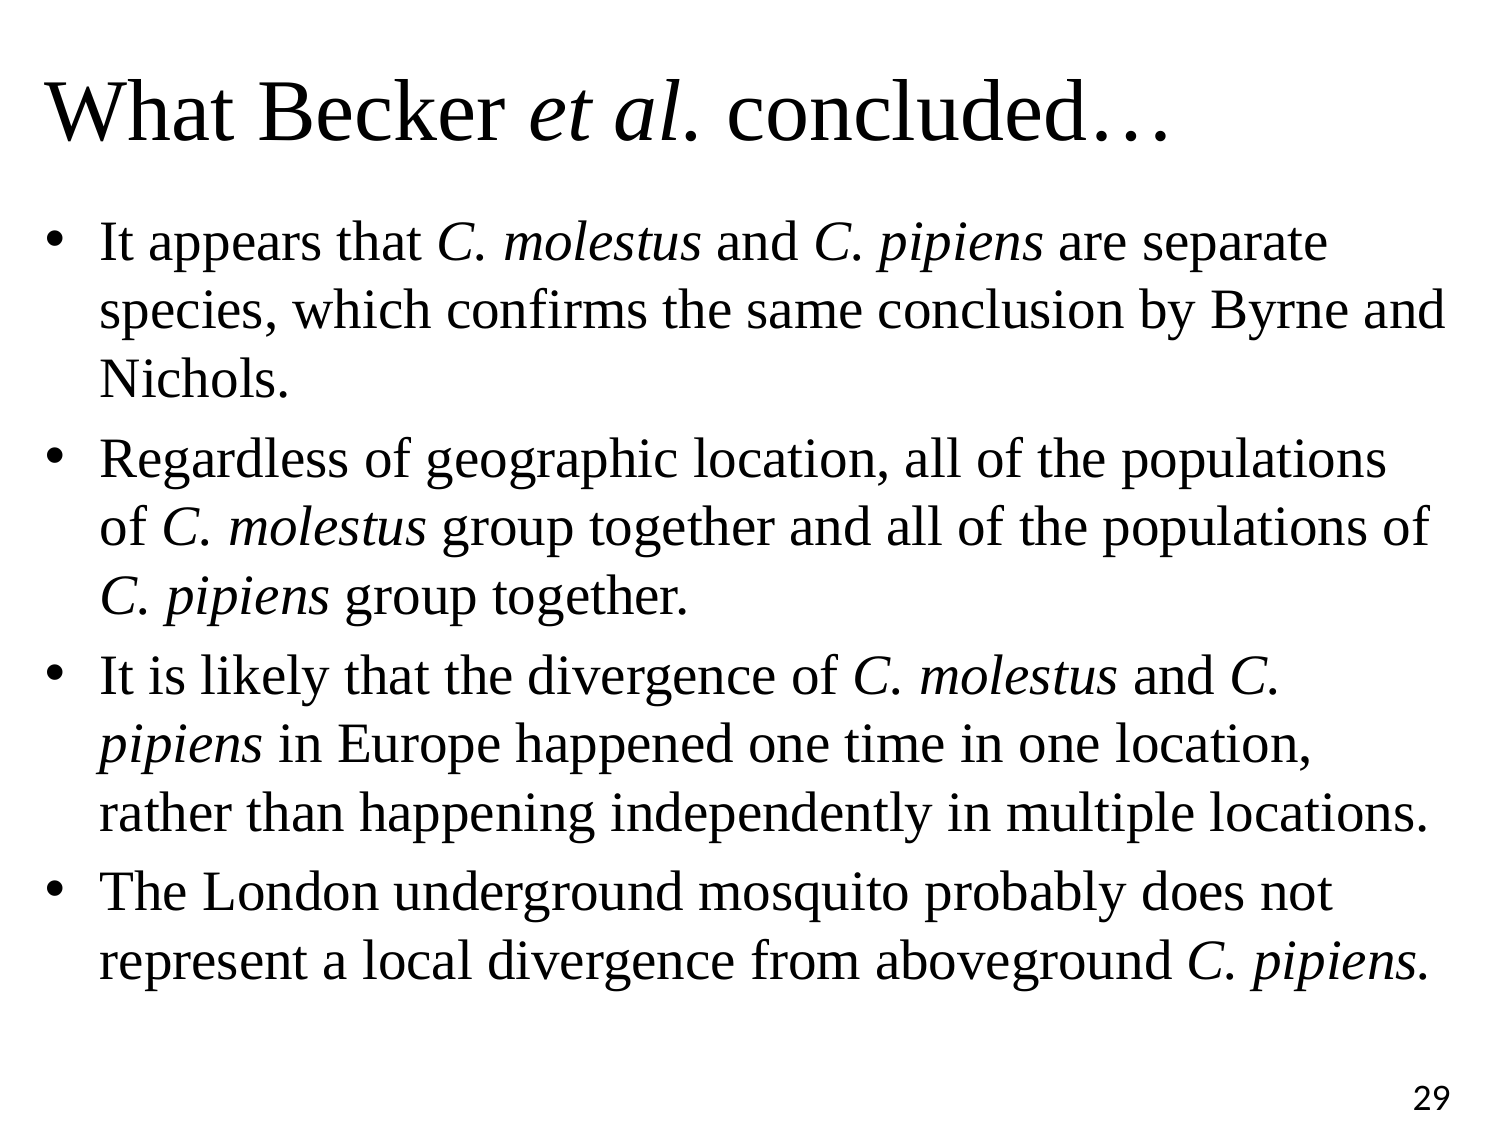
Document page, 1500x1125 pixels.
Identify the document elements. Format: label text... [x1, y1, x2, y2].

list It appears that C. molestus and C. pipiens are separate species, which confirms the same conclusion by Byrne and Nichols. Regardless of geographic location, all of the populations of C. molestus group together and all of the populations of C. pipiens group together. It is likely that the divergence of C. molestus and C. pipiens in Europe happened one time in one location, rather than happening independently in multiple locations. The London underground mosquito probably does not represent a local divergence from aboveground C. pipiens. [29, 195, 1464, 1125]
title What Becker et al. concluded… [29, 45, 1464, 167]
slide_number 29 [1397, 1065, 1500, 1125]
